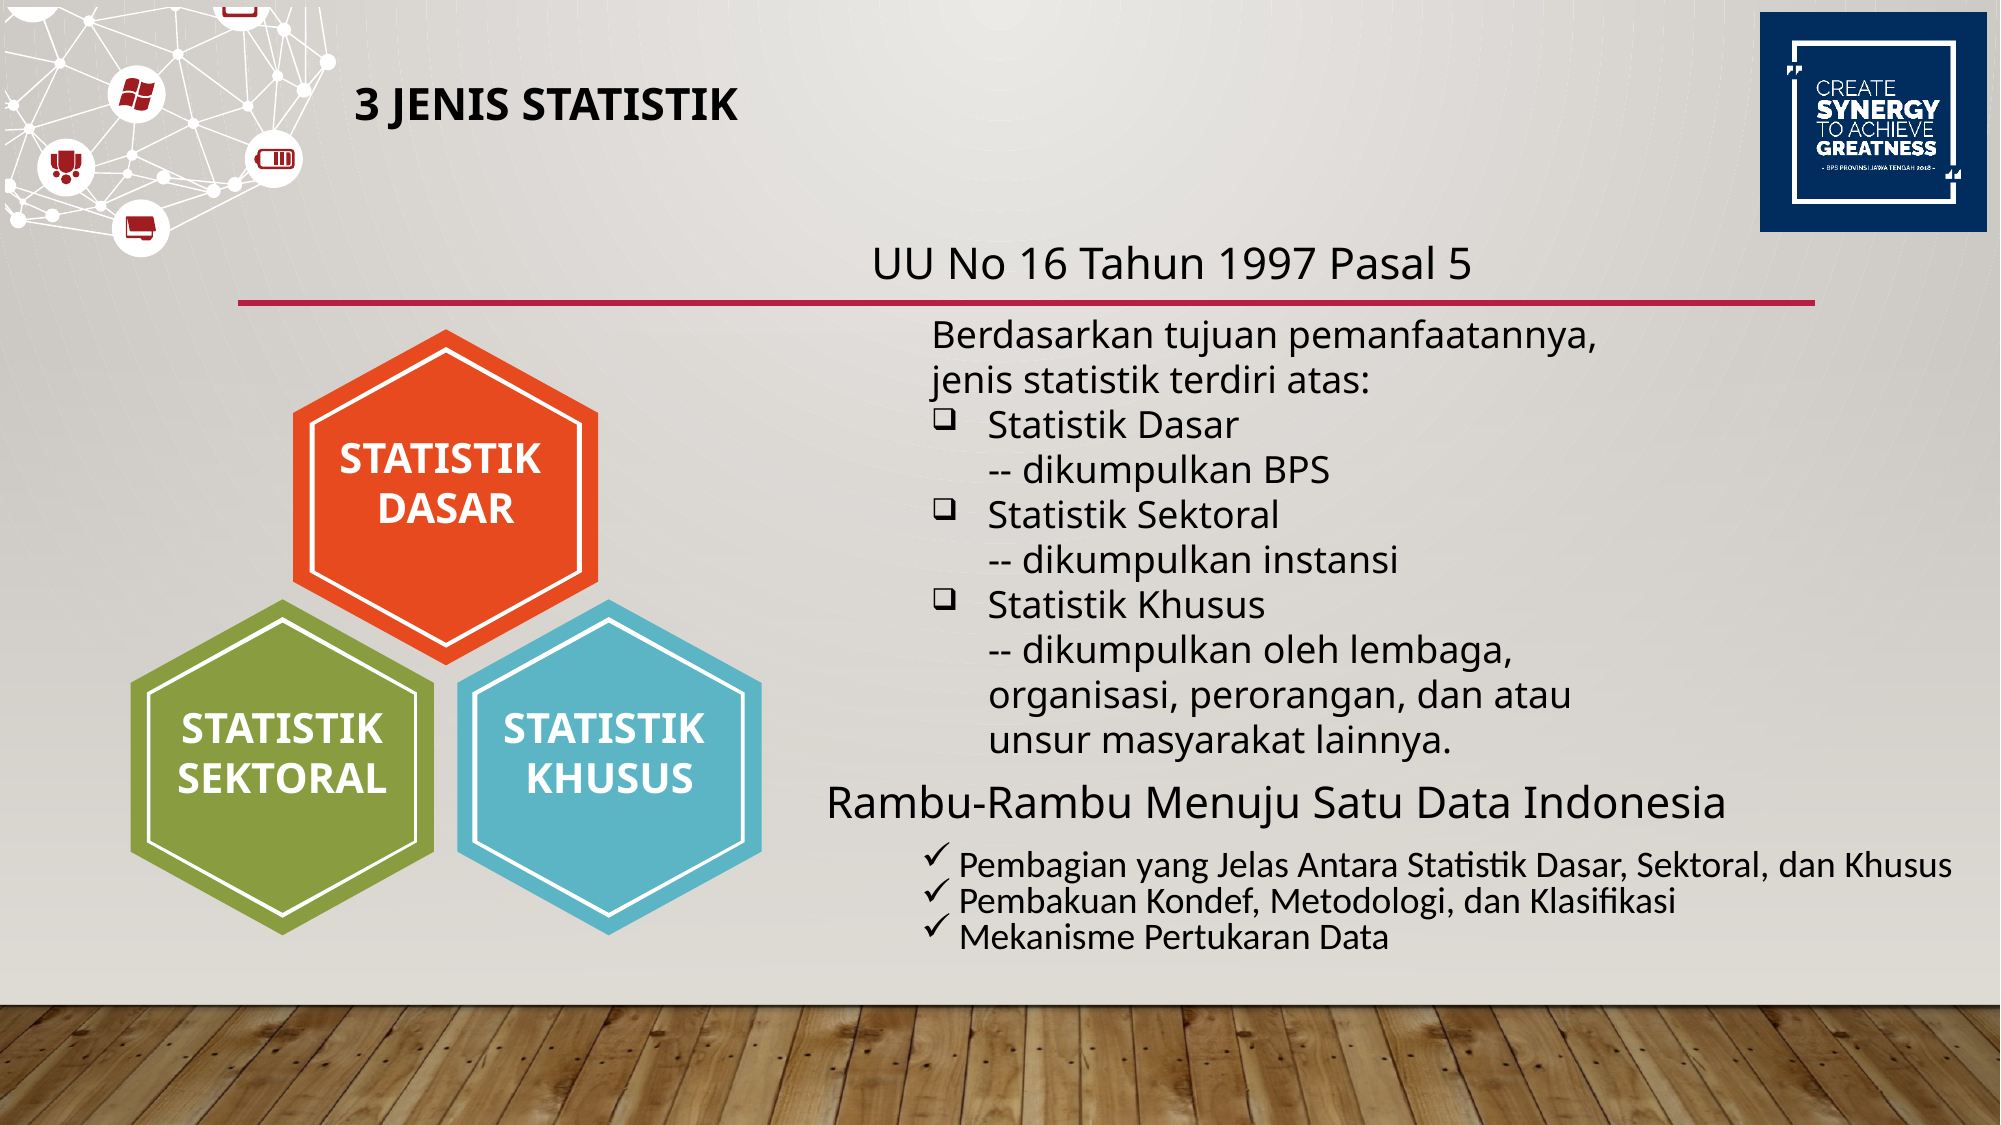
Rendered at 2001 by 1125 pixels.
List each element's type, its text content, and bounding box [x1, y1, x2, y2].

title 3 Jenis Statistik [340, 74, 1006, 191]
text_box UU No 16 Tahun 1997 Pasal 5 [856, 228, 1488, 296]
text_box Pembagian yang Jelas Antara Statistik Dasar, Sektoral, dan Khusus Pembakuan Kondef, Metodologi, dan Klasifikasi Mekanisme Pertukaran Data [906, 833, 2000, 972]
text_box Berdasarkan tujuan pemanfaatannya, jenis statistik terdiri atas: Statistik Dasar -- dikumpulkan BPS Statistik Sektoral -- dikumpulkan instansi Statistik Khusus -- dikumpulkan oleh lembaga, organisasi, perorangan, dan atau unsur masyarakat lainnya. [916, 303, 1658, 767]
text_box Rambu-Rambu Menuju Satu Data Indonesia [811, 767, 1743, 835]
picture [1760, 12, 1988, 232]
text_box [130, 329, 762, 936]
picture [0, 1005, 2000, 1125]
picture [4, 7, 340, 258]
